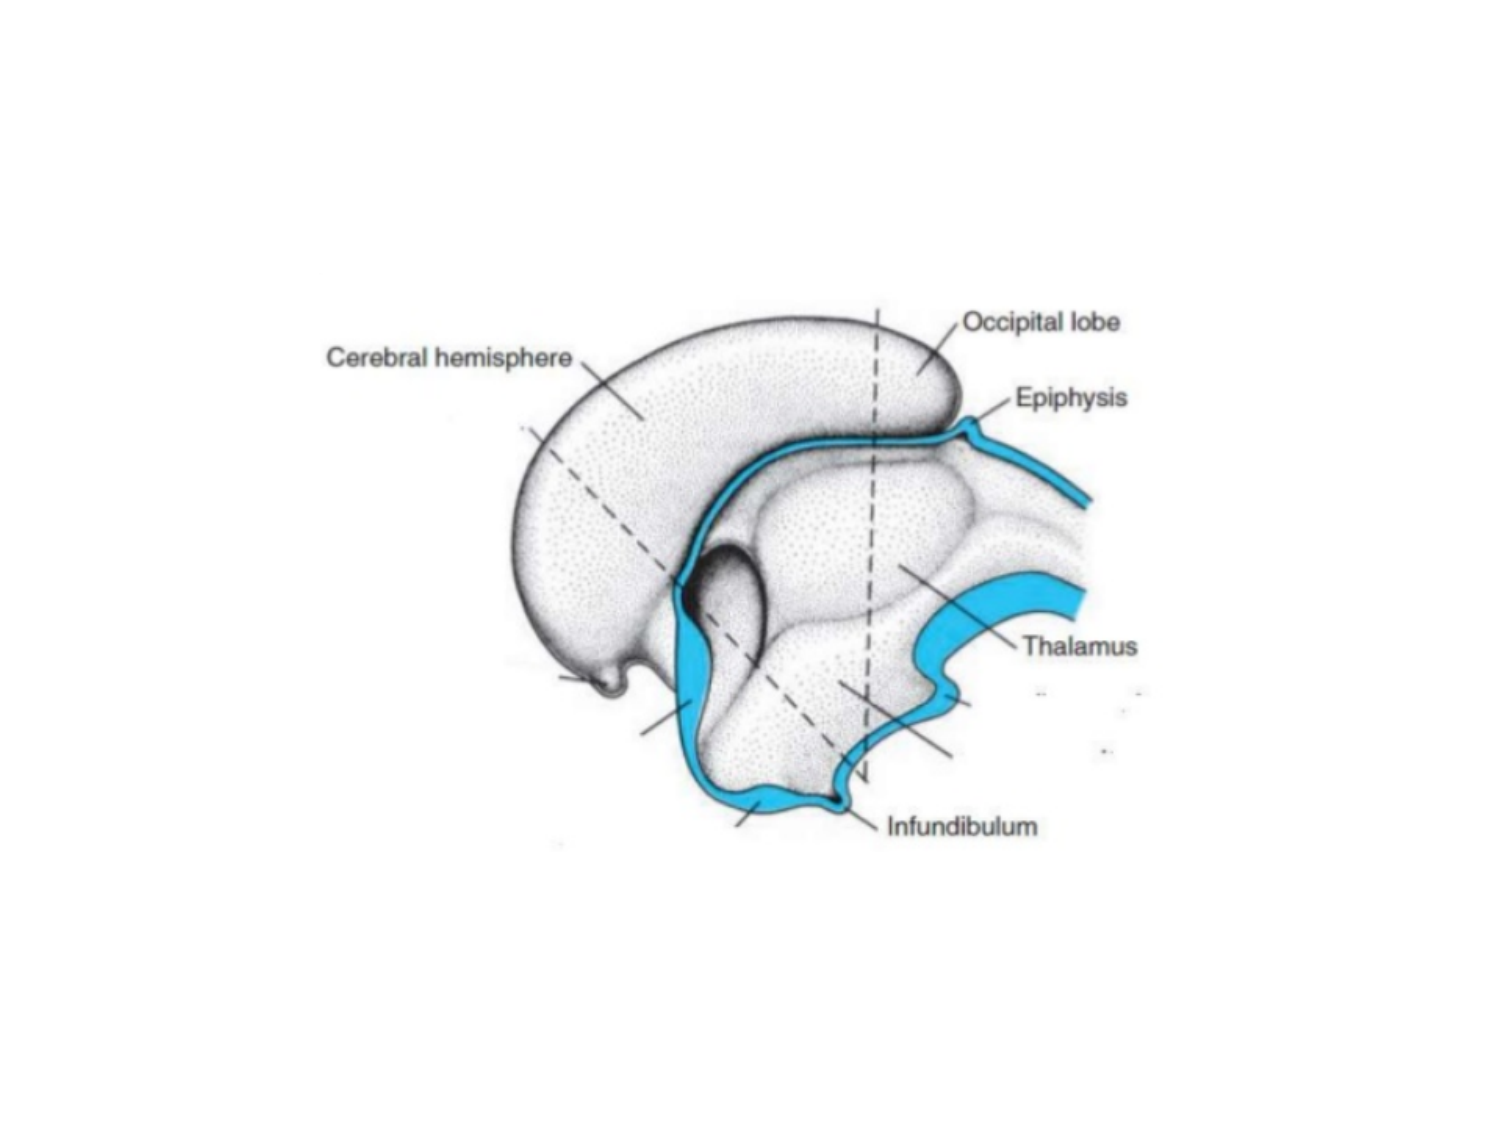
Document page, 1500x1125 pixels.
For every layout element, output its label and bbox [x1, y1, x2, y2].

picture [319, 273, 1181, 852]
